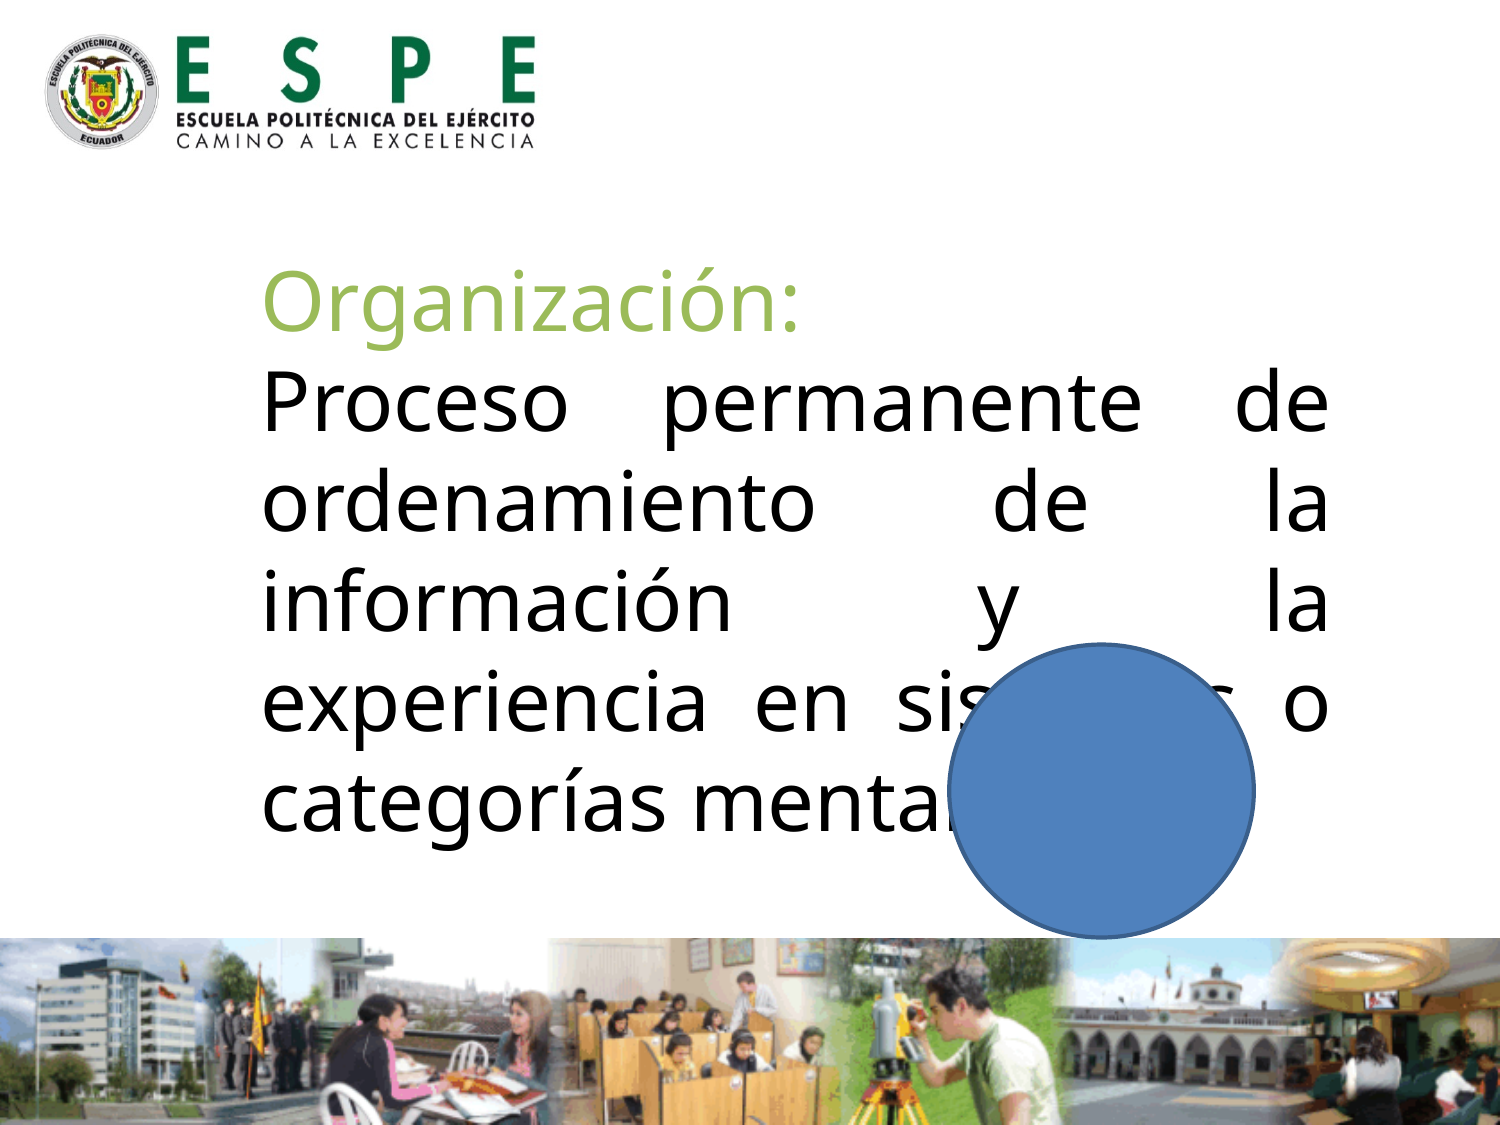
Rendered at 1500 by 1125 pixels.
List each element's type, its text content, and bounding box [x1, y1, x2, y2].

text_box Organización: Proceso permanente de ordenamiento de la información y la experiencia en sistemas o categorías mentales . [246, 140, 1348, 946]
picture [17, 18, 562, 165]
picture [0, 938, 1500, 1125]
text_box [947, 642, 1256, 940]
